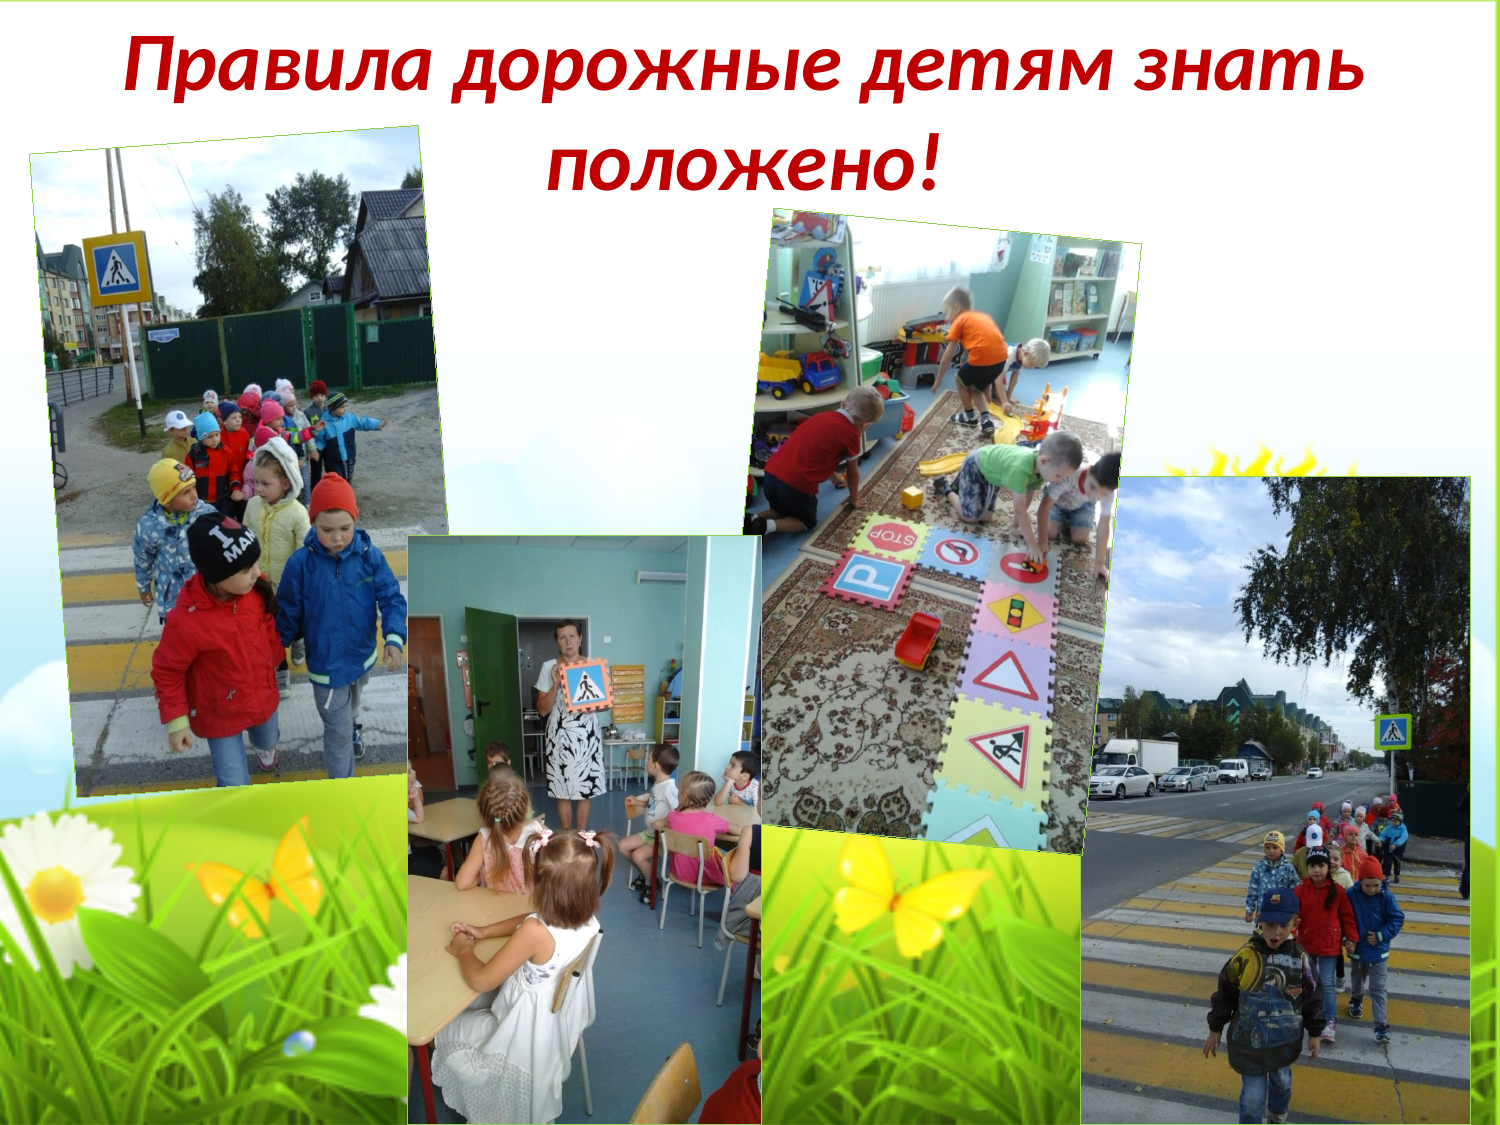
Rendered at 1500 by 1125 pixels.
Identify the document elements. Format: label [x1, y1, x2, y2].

list [743, 224, 1114, 839]
picture [0, 0, 1500, 1125]
